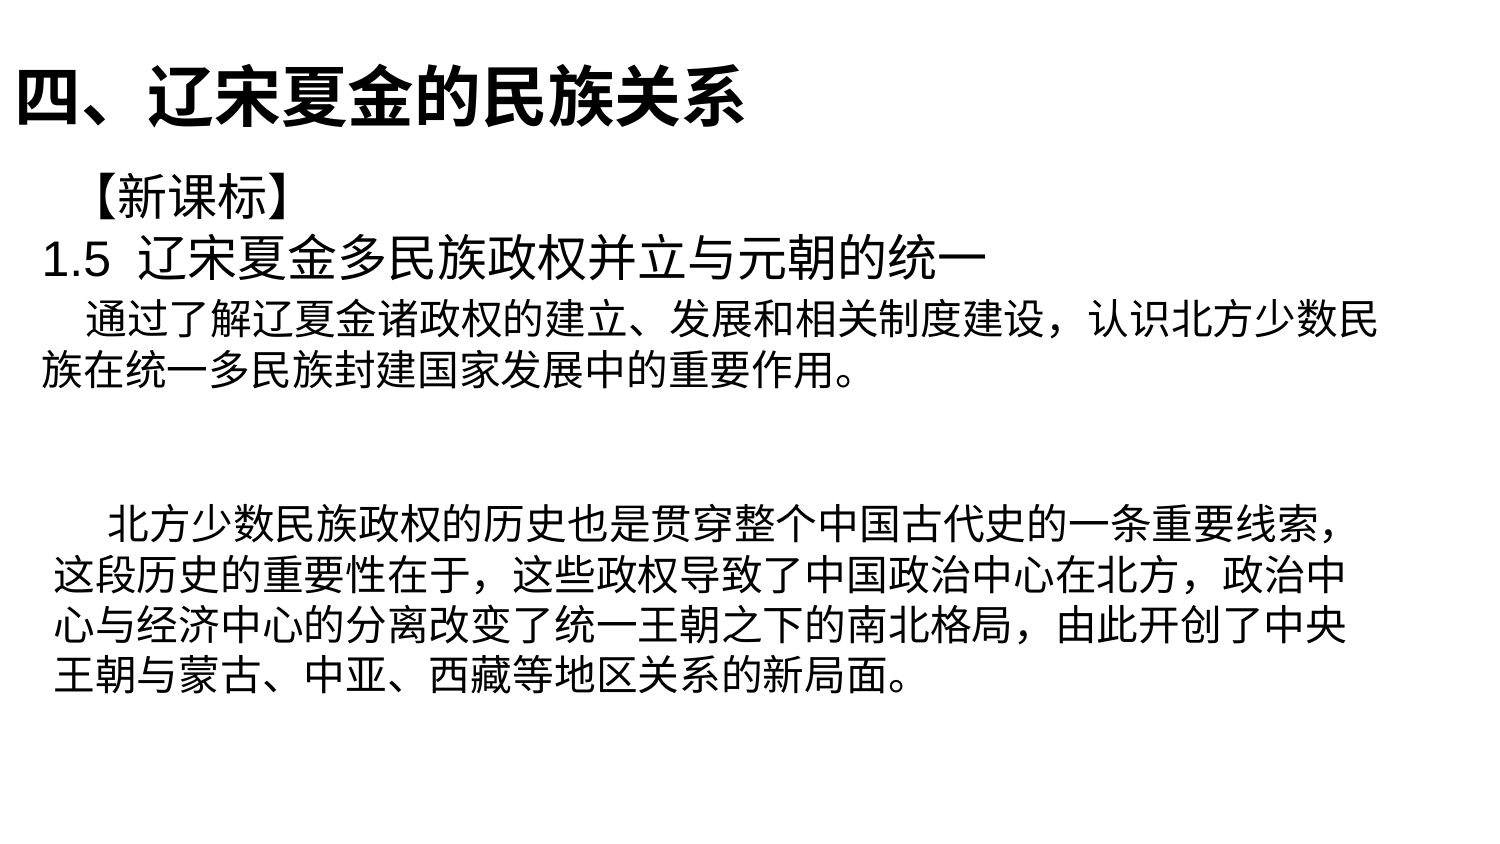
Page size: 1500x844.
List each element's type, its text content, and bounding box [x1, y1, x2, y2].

text_box 【新课标】 1.5 辽宋夏金多民族政权并立与元朝的统一 通过了解辽夏金诸政权的建立、发展和相关制度建设，认识北方少数民族在统一多民族封建国家发展中的重要作用。 [27, 151, 1399, 469]
text_box 四、辽宋夏金的民族关系 [0, 35, 1418, 142]
text_box 北方少数民族政权的历史也是贯穿整个中国古代史的一条重要线索，这段历史的重要性在于，这些政权导致了中国政治中心在北方，政治中心与经济中心的分离改变了统一王朝之下的南北格局，由此开创了中央王朝与蒙古、中亚、西藏等地区关系的新局面。 [38, 484, 1399, 707]
